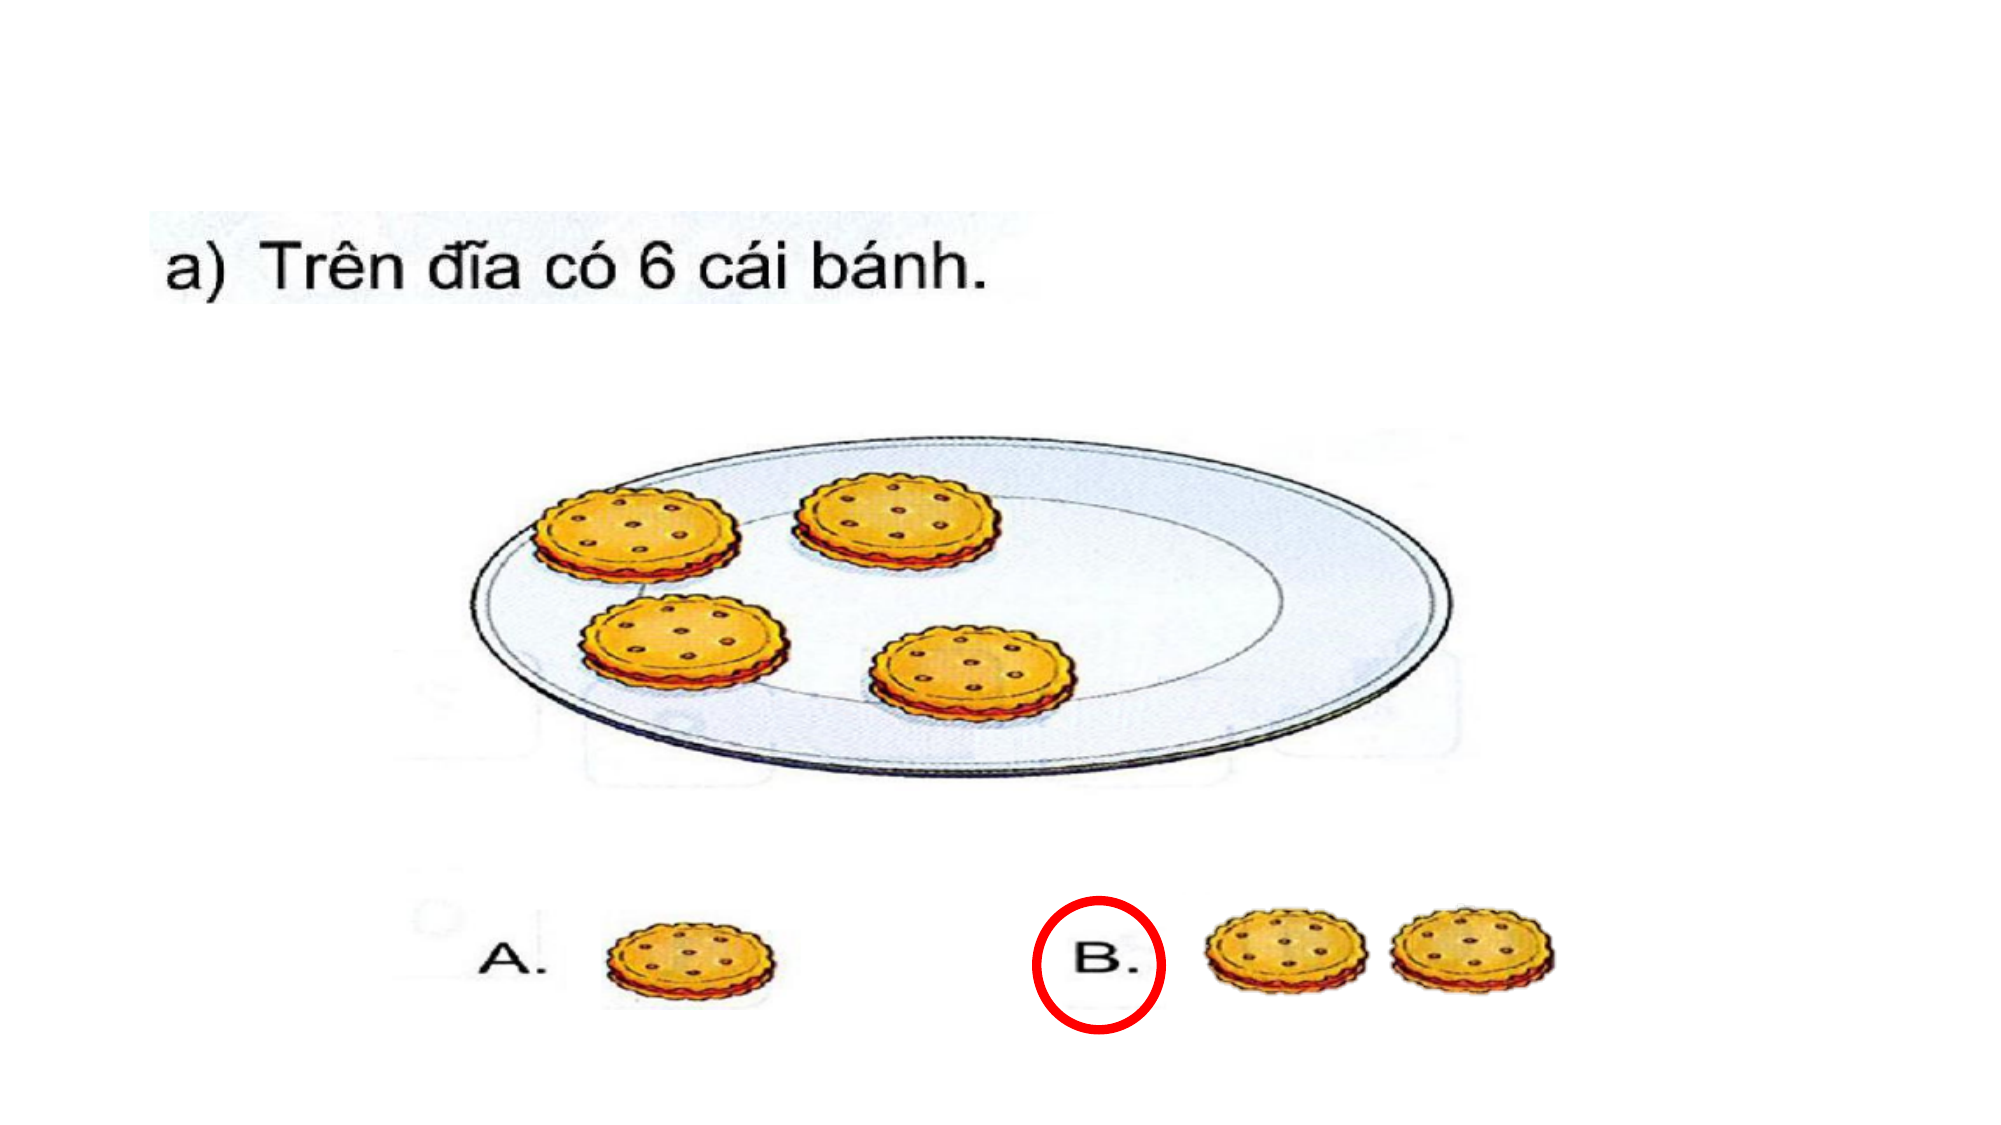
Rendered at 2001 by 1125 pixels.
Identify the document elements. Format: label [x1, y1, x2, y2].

text_box [1052, 1010, 1146, 1031]
picture [392, 428, 1577, 1010]
picture [149, 211, 1100, 304]
